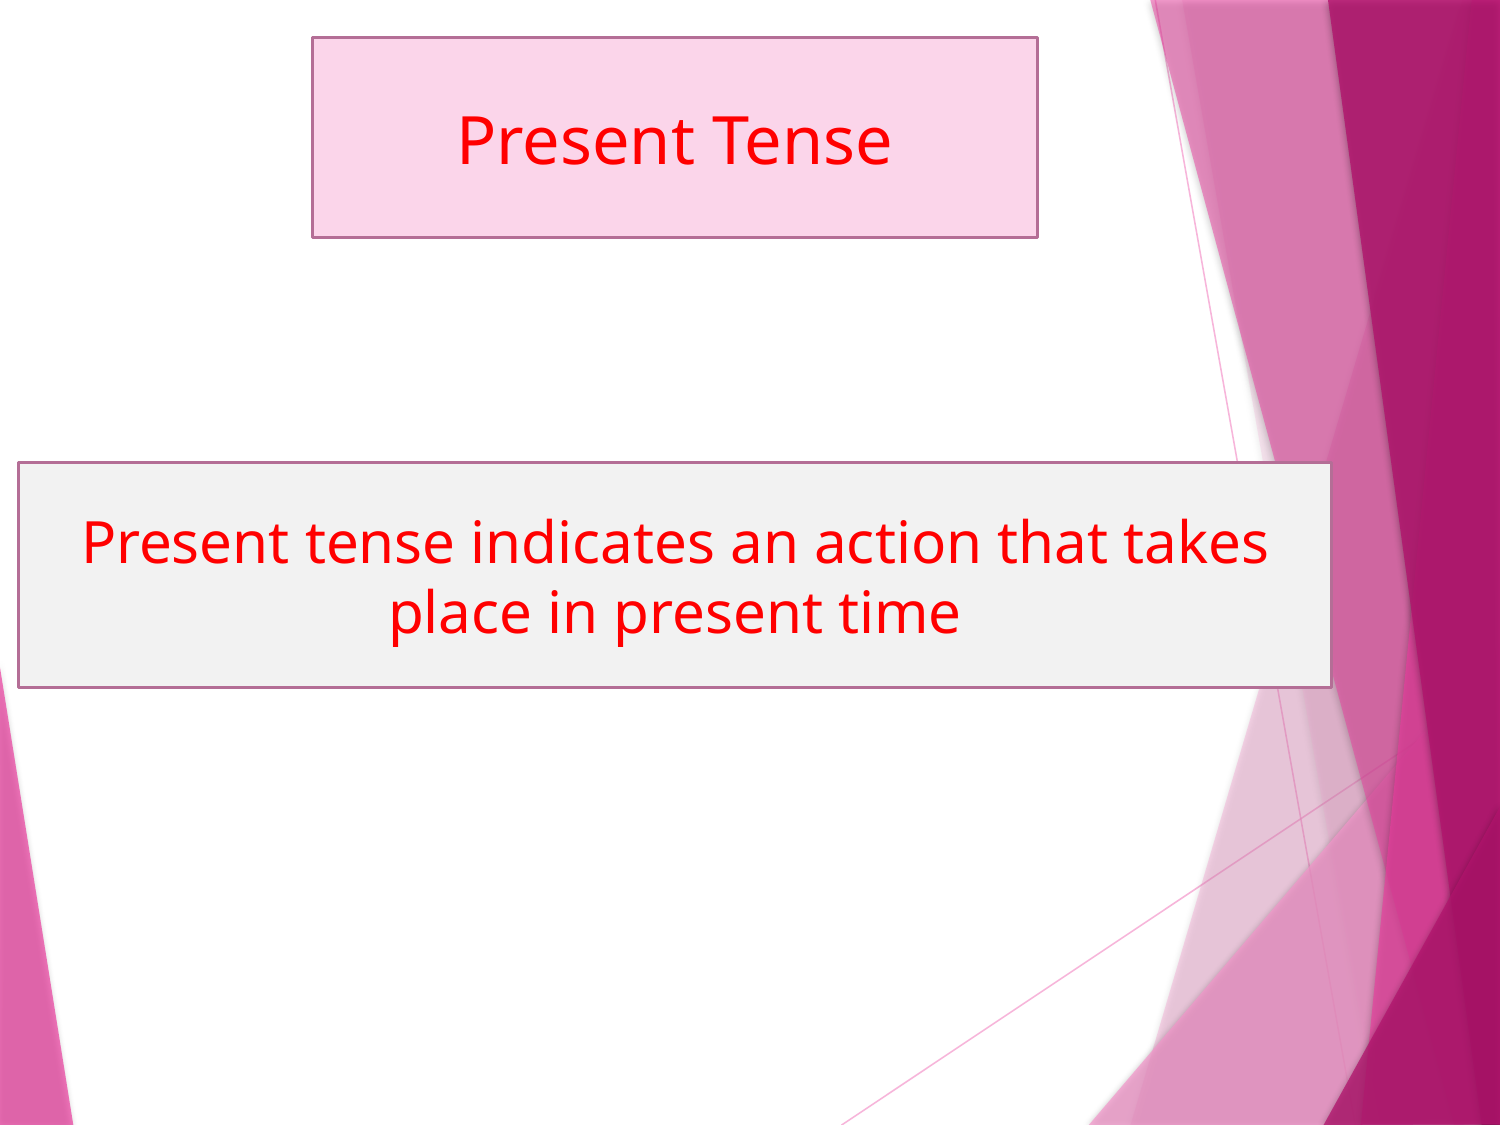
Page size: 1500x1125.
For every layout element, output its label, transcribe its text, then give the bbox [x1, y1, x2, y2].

text_box Present tense indicates an action that takes place in present time [17, 461, 1333, 689]
text_box Present Tense [311, 36, 1039, 239]
